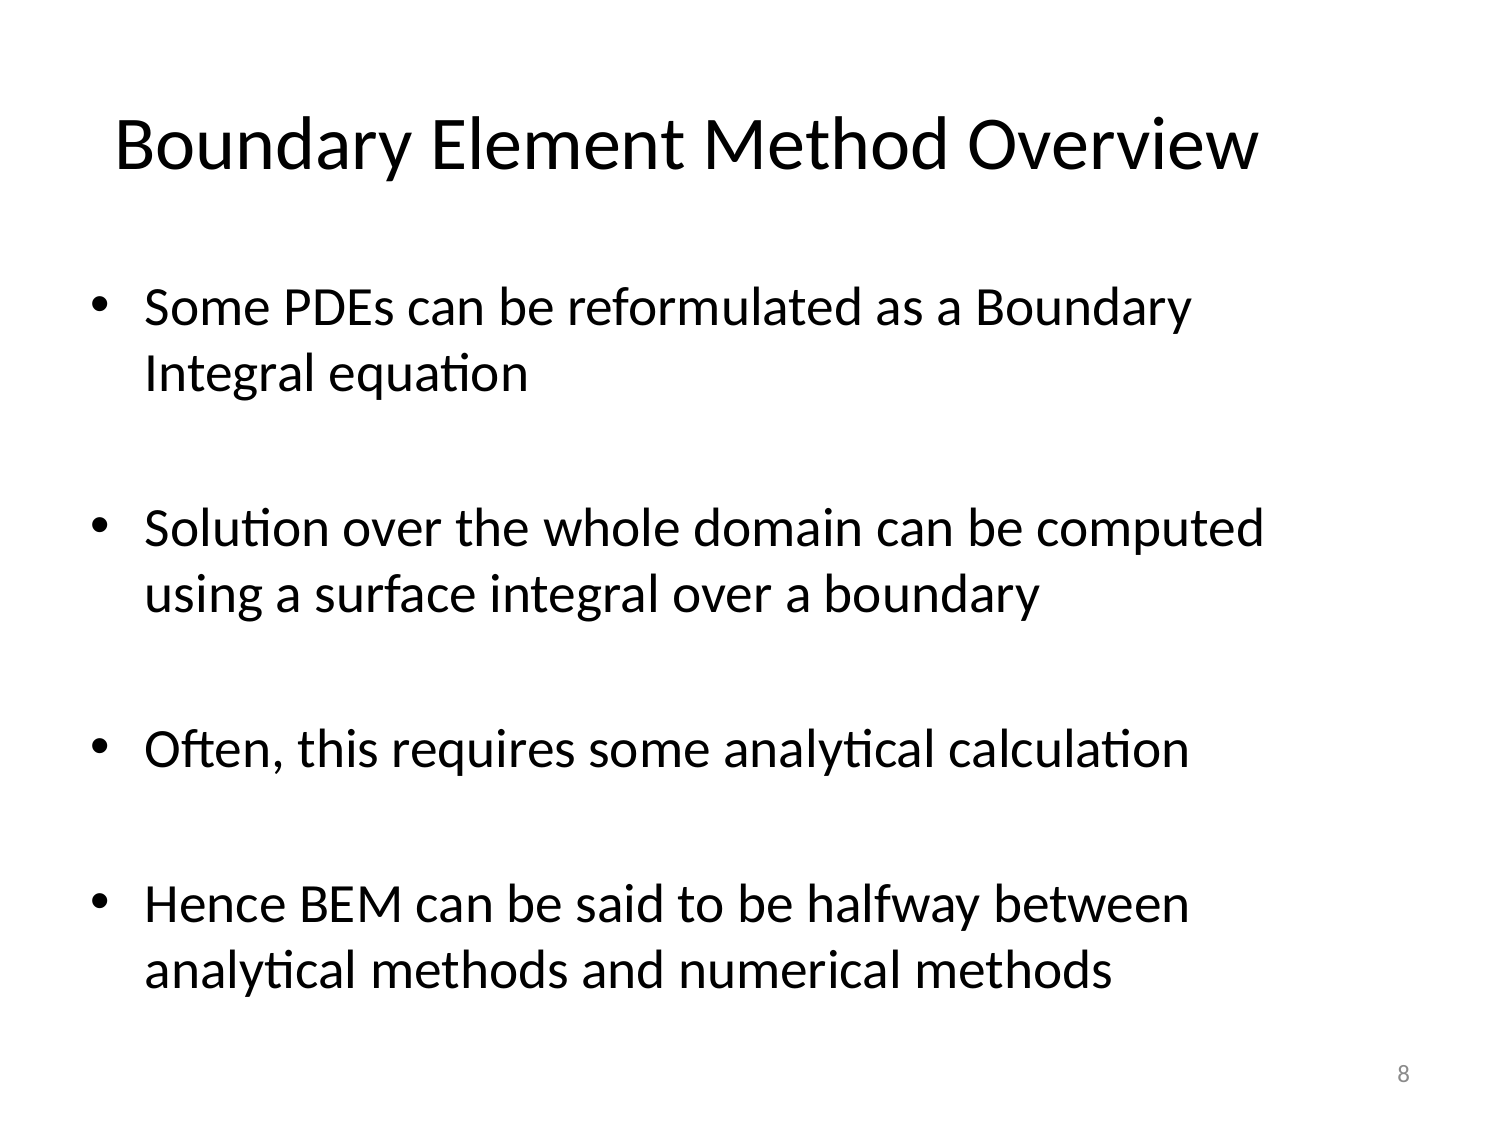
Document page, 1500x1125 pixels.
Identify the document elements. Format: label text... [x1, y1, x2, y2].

slide_number 8 [1074, 1042, 1425, 1103]
text_box Some PDEs can be reformulated as a Boundary Integral equation Solution over the whole domain can be computed using a surface integral over a boundary Often, this requires some analytical calculation Hence BEM can be said to be halfway between analytical methods and numerical methods [75, 262, 1300, 1062]
text_box Boundary Element Method Overview [75, 45, 1300, 233]
